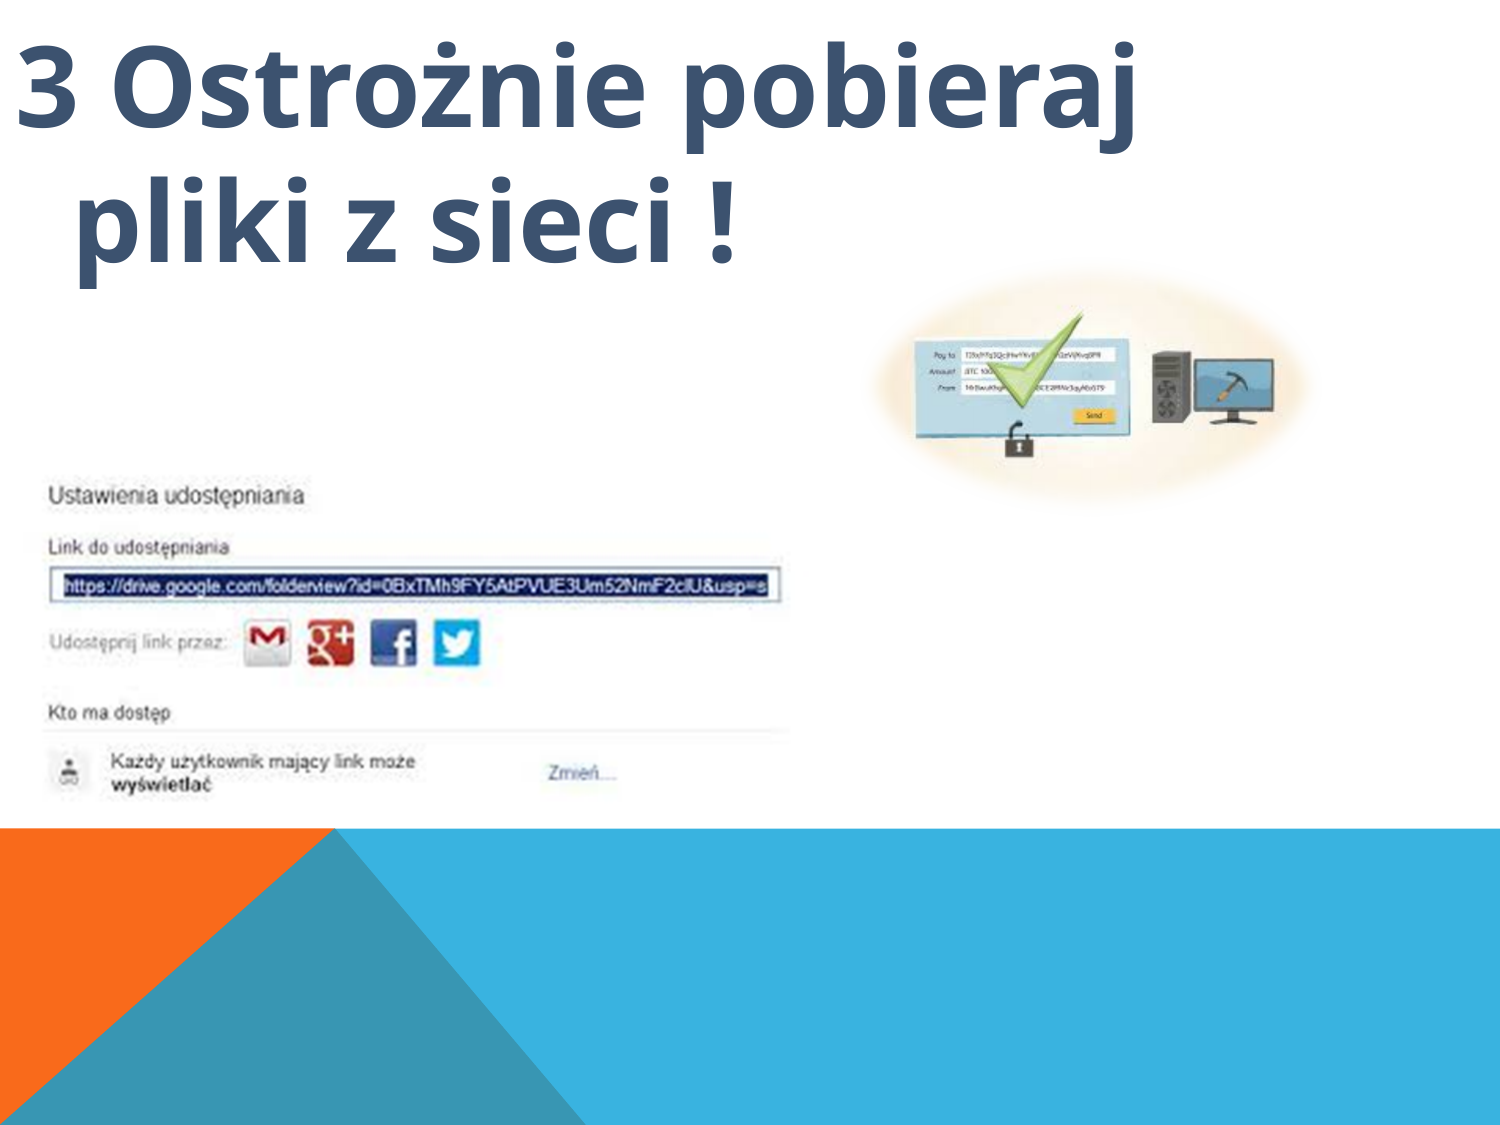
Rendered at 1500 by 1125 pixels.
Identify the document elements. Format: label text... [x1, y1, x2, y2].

picture [4, 455, 822, 811]
list 3 Ostrożnie pobieraj pliki z sieci ! [0, 7, 1369, 768]
picture [855, 255, 1326, 519]
